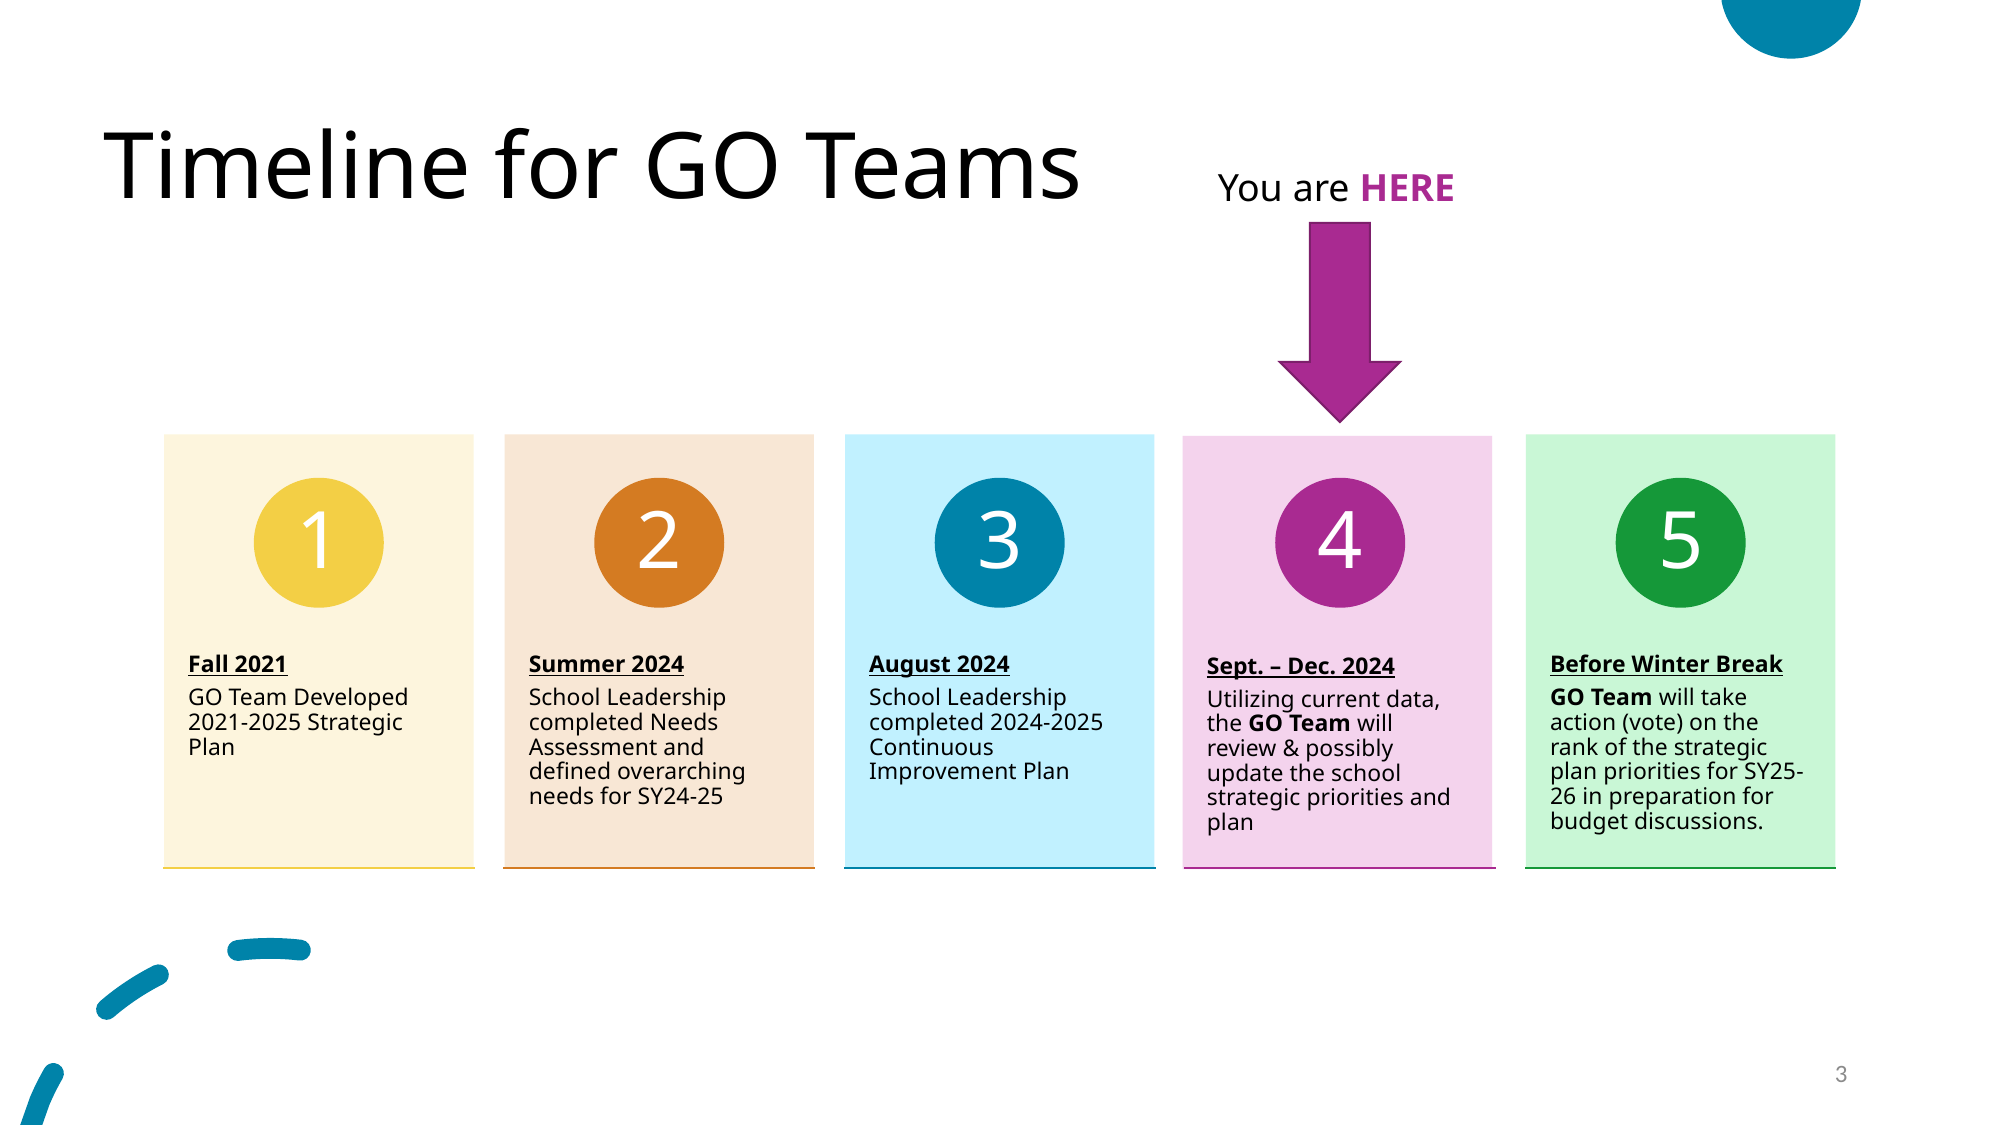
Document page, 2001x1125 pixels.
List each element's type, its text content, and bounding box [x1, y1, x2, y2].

title Timeline for GO Teams [88, 59, 1814, 278]
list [163, 349, 1836, 953]
text_box [1308, 221, 1371, 349]
slide_number 3 [1412, 1042, 1863, 1103]
text_box You are HERE [1203, 156, 1477, 217]
